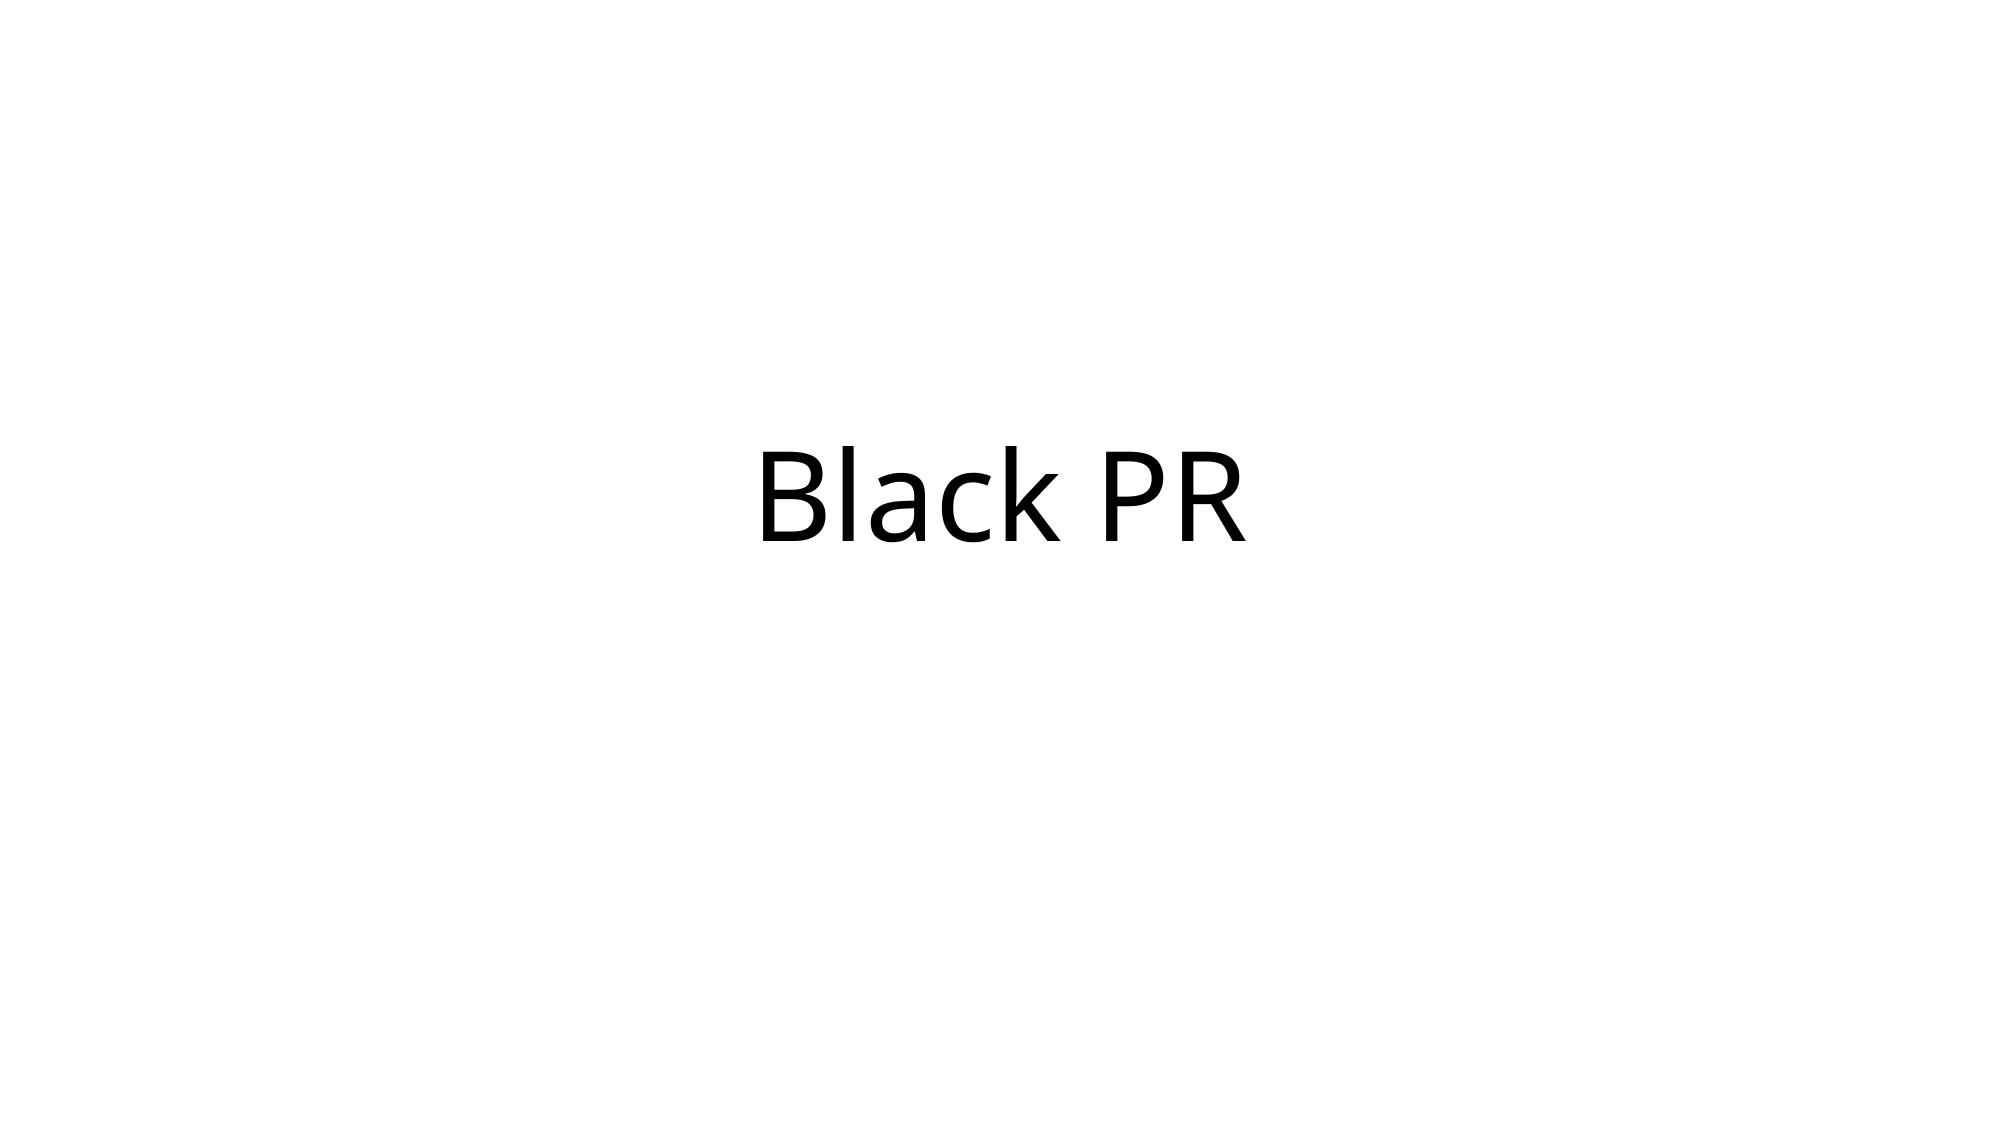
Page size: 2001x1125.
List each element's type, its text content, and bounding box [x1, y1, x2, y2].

title Black PR [249, 184, 1750, 576]
